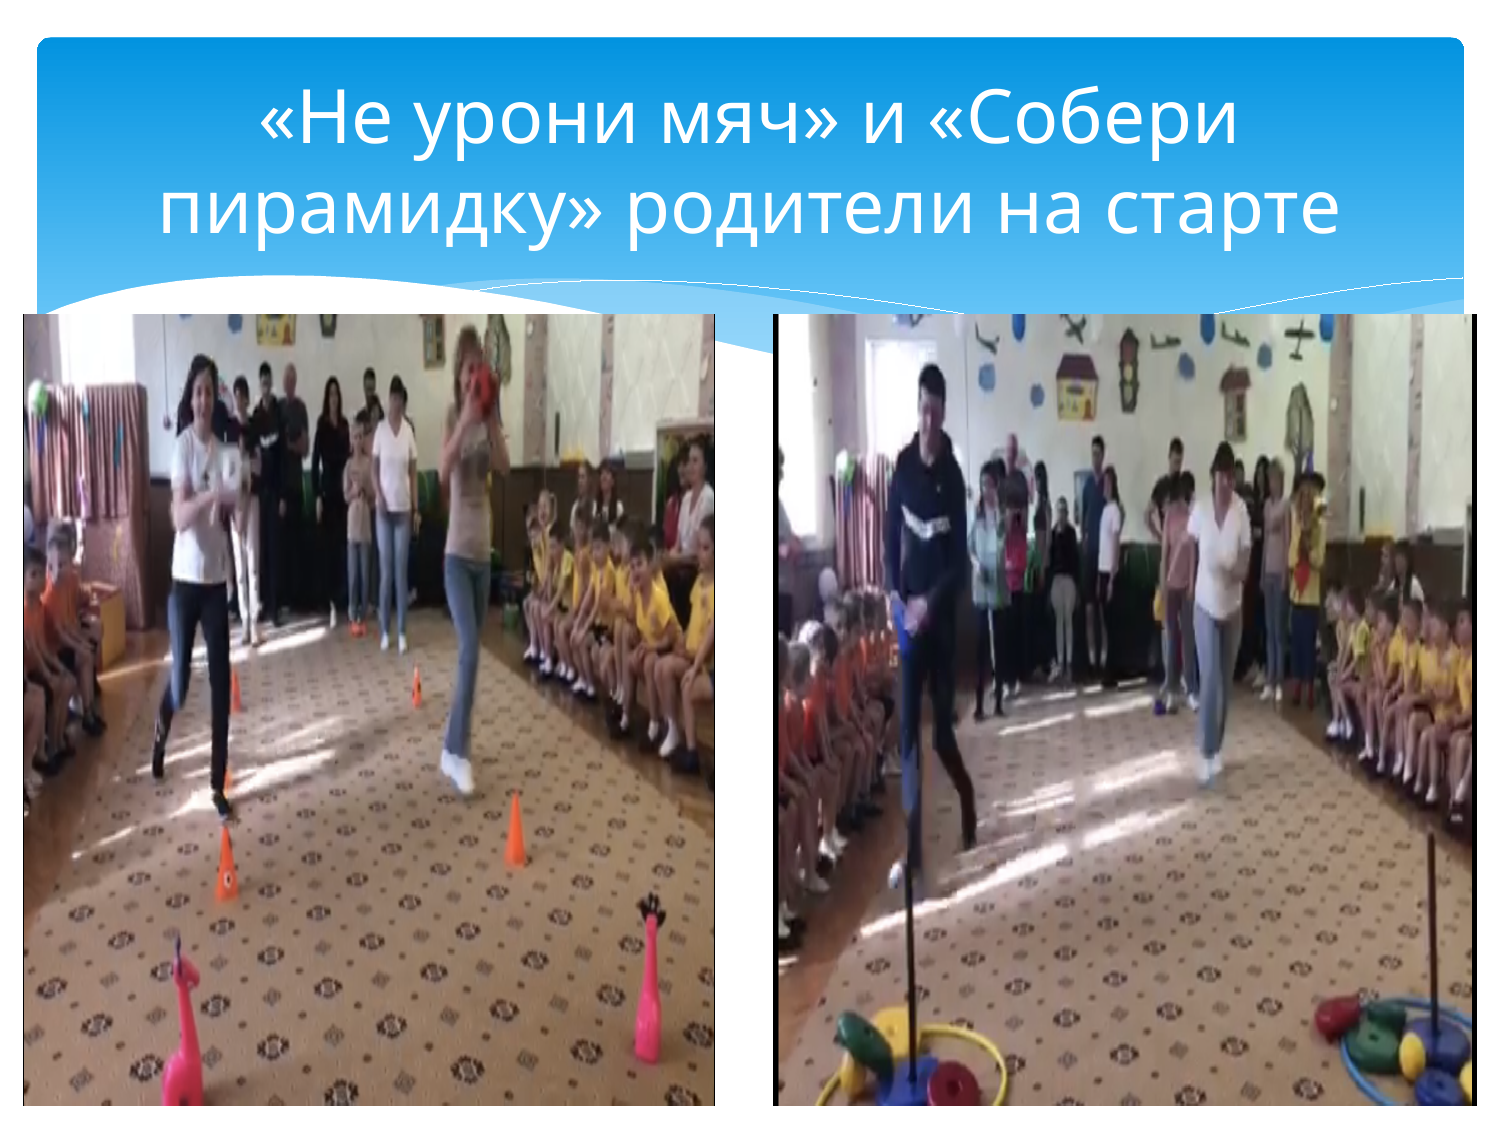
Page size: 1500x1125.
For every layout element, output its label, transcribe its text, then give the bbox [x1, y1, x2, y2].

title «Не урони мяч» и «Собери пирамидку» родители на старте [75, 55, 1425, 261]
picture [773, 314, 1477, 1107]
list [23, 314, 715, 1107]
